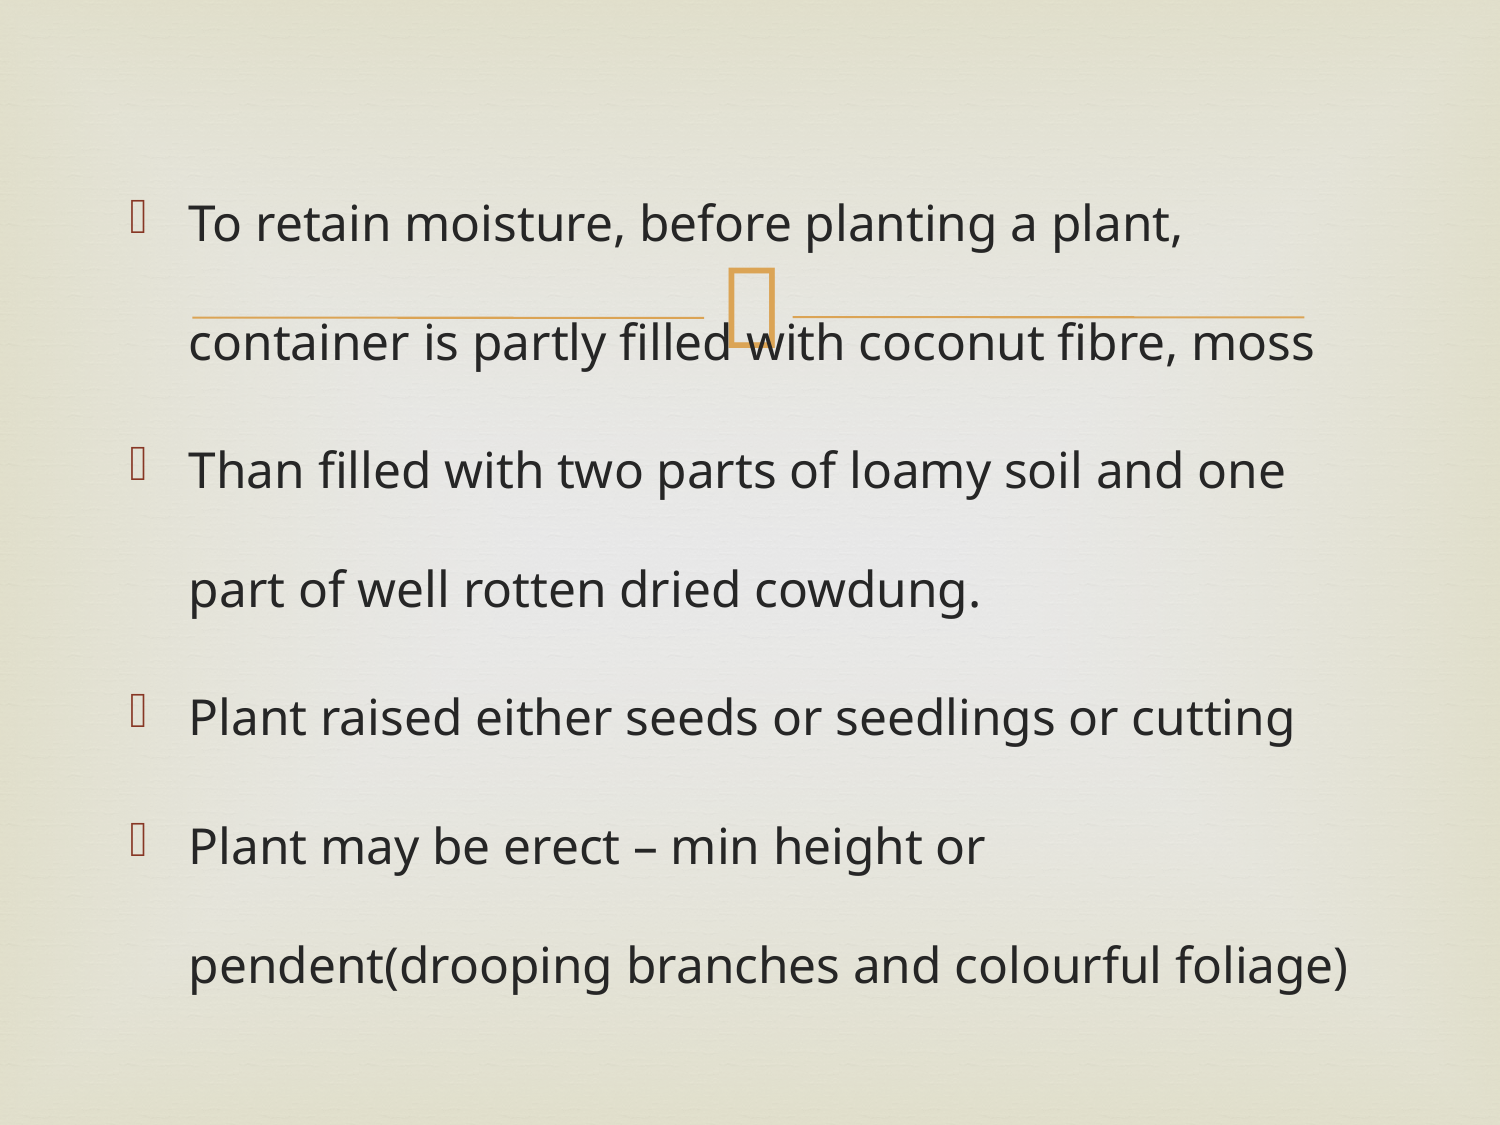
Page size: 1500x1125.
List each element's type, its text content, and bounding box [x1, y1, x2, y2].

list To retain moisture, before planting a plant, container is partly filled with coconut fibre, moss Than filled with two parts of loamy soil and one part of well rotten dried cowdung. Plant raised either seeds or seedlings or cutting Plant may be erect – min height or pendent(drooping branches and colourful foliage) [114, 125, 1386, 1005]
